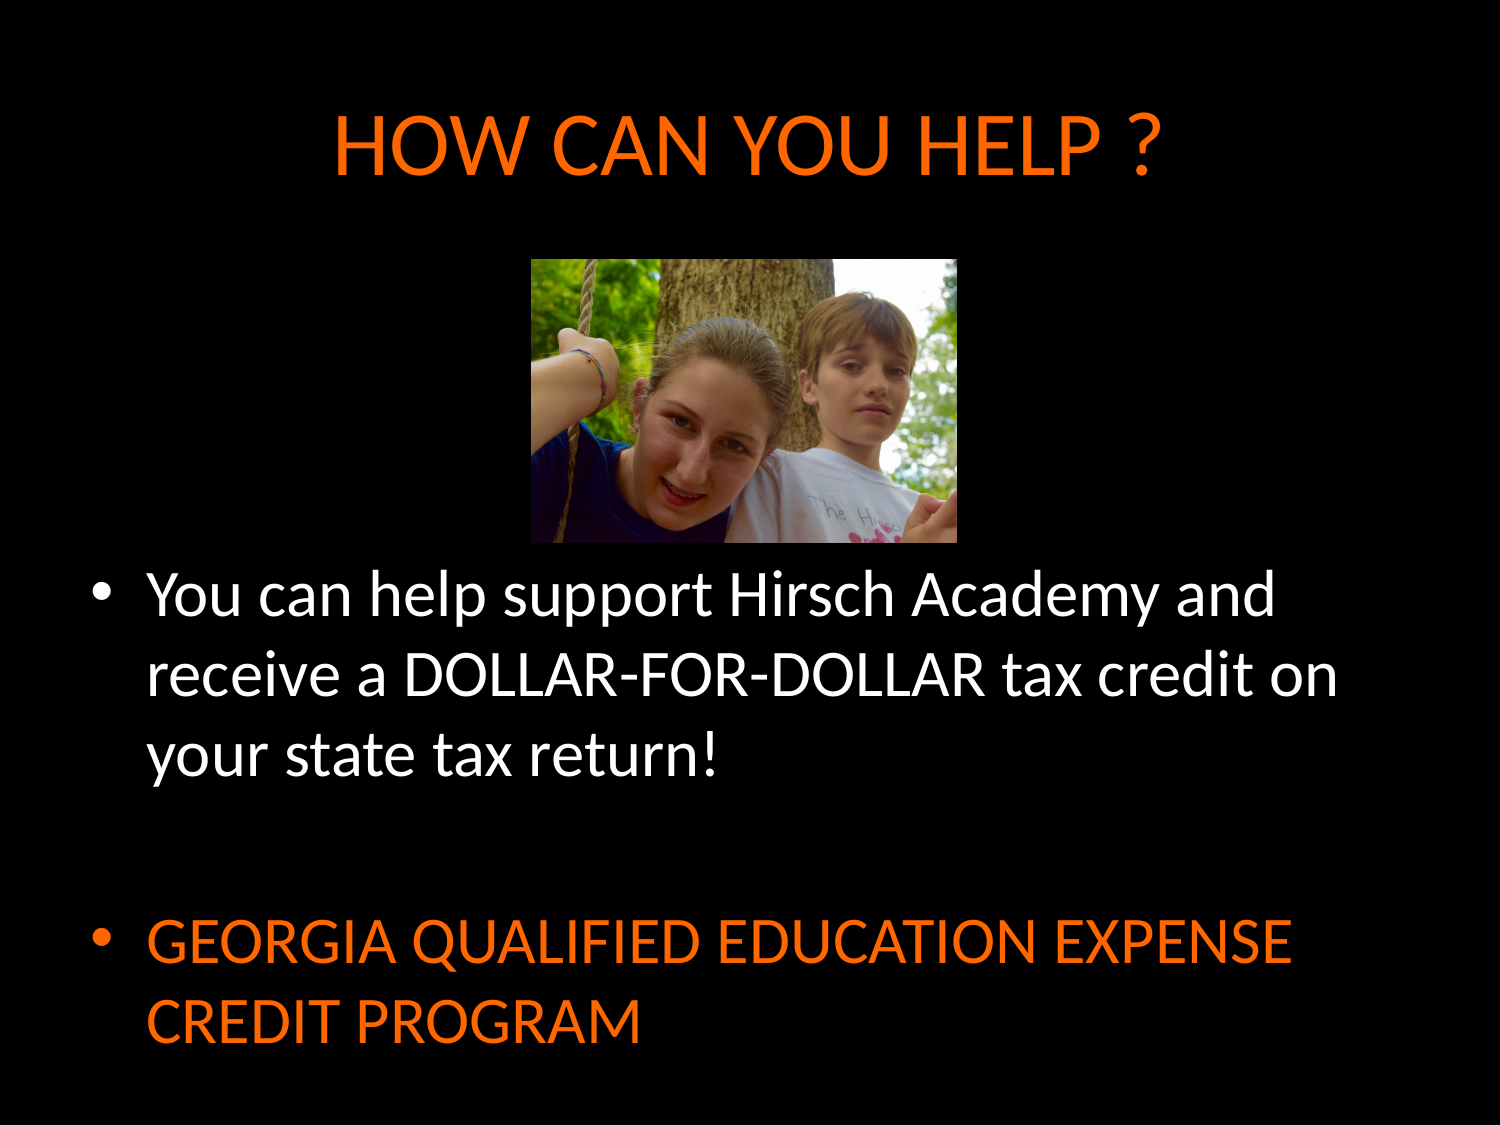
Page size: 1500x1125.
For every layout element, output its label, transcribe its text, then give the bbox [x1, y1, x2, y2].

list You can help support Hirsch Academy and receive a DOLLAR-FOR-DOLLAR tax credit on your state tax return! GEORGIA QUALIFIED EDUCATION EXPENSE CREDIT PROGRAM [75, 542, 1425, 1125]
title HOW CAN YOU HELP ? [75, 45, 1425, 233]
picture [530, 258, 957, 543]
